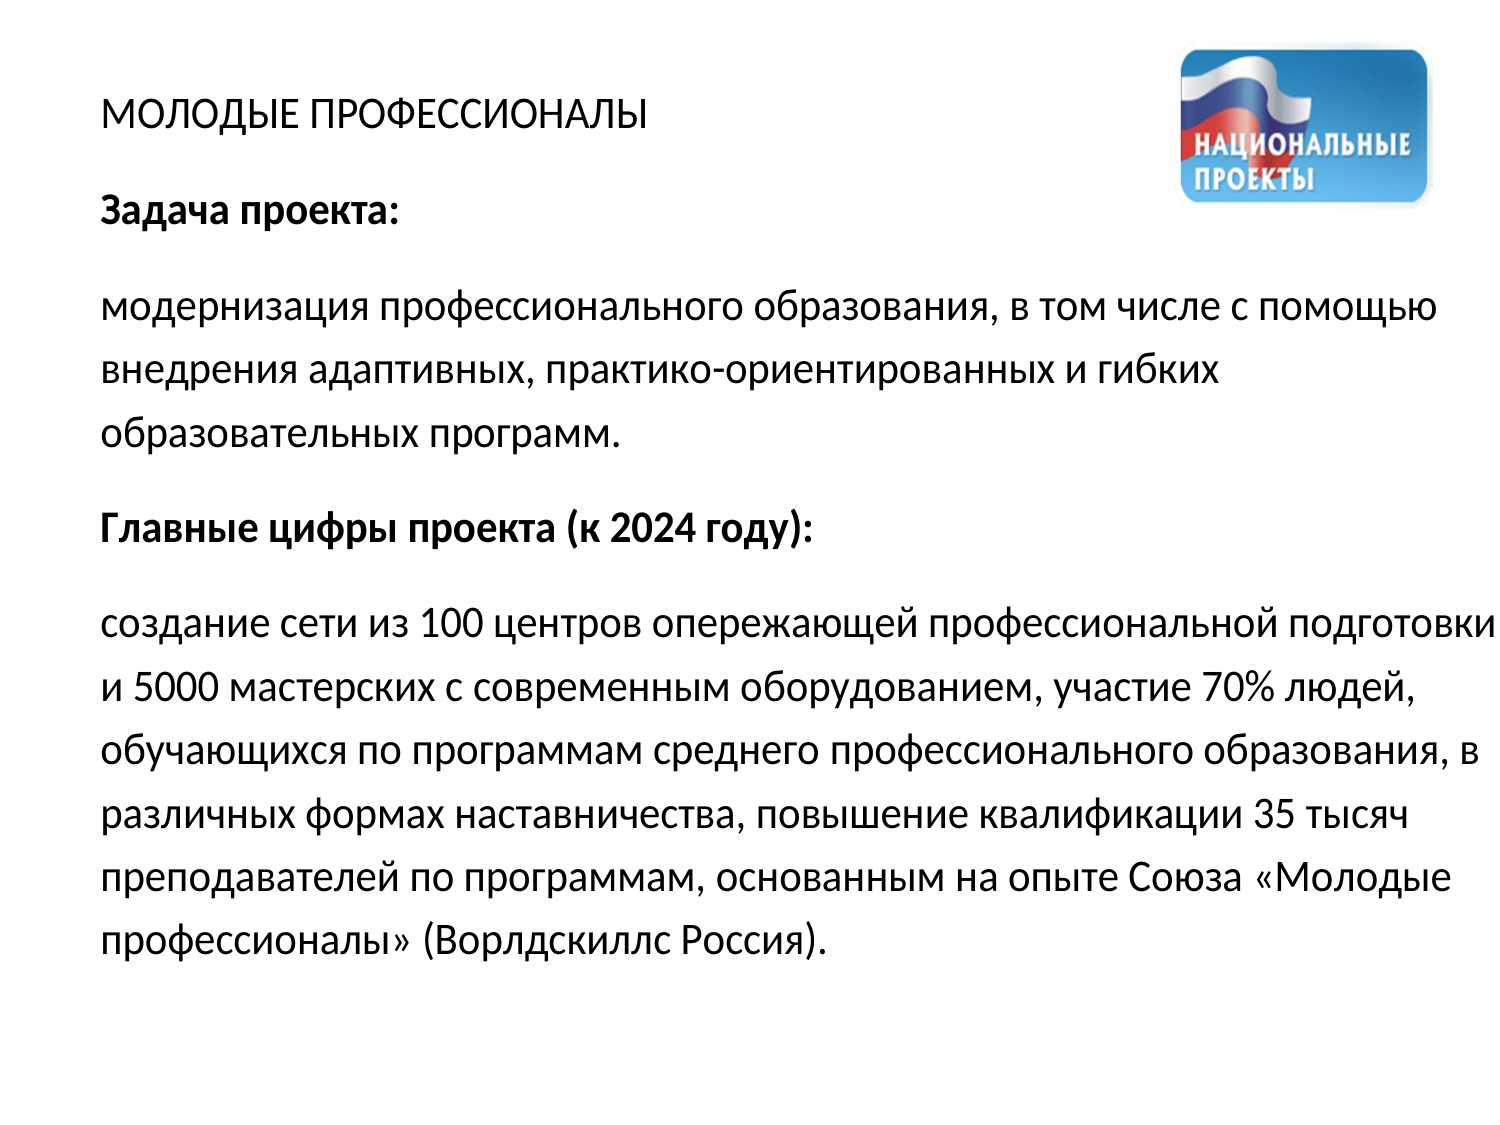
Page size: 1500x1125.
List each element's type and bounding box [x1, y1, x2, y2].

picture [100, 42, 1500, 1008]
